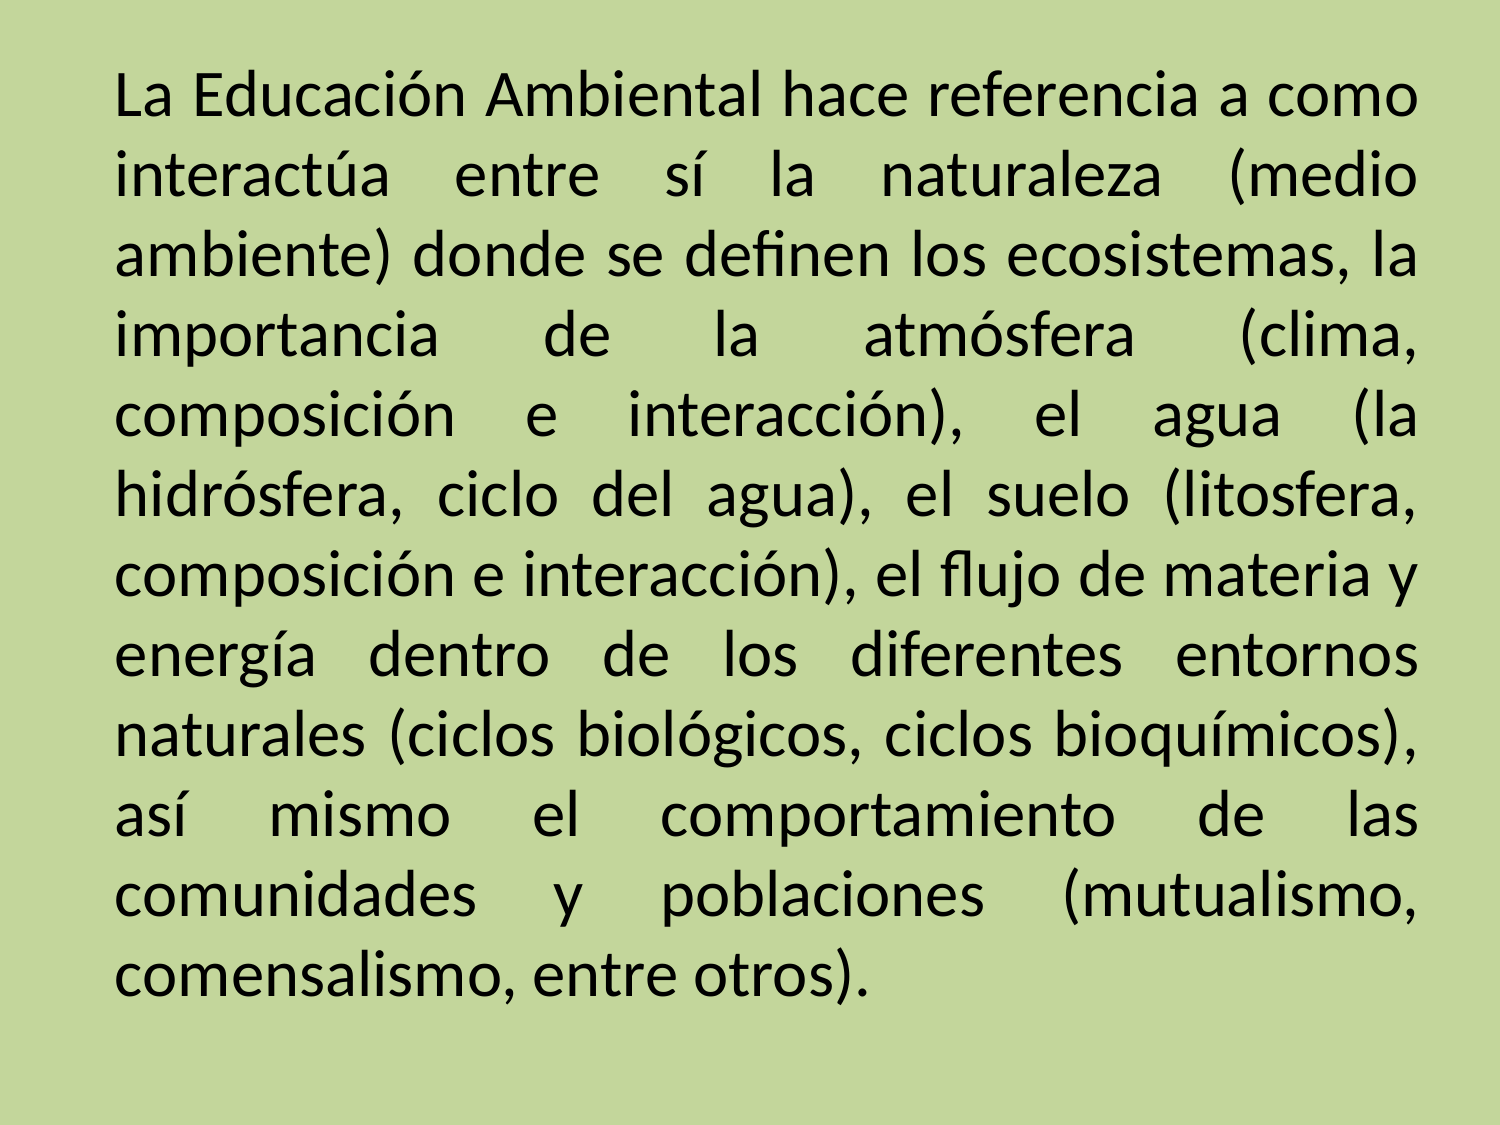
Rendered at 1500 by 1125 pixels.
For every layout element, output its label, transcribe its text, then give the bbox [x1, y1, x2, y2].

text_box La Educación Ambiental hace referencia a como interactúa entre sí la naturaleza (medio ambiente) donde se definen los ecosistemas, la importancia de la atmósfera (clima, composición e interacción), el agua (la hidrósfera, ciclo del agua), el suelo (litosfera, composición e interacción), el flujo de materia y energía dentro de los diferentes entornos naturales (ciclos biológicos, ciclos bioquímicos), así mismo el comportamiento de las comunidades y poblaciones (mutualismo, comensalismo, entre otros). [100, 42, 1436, 1017]
